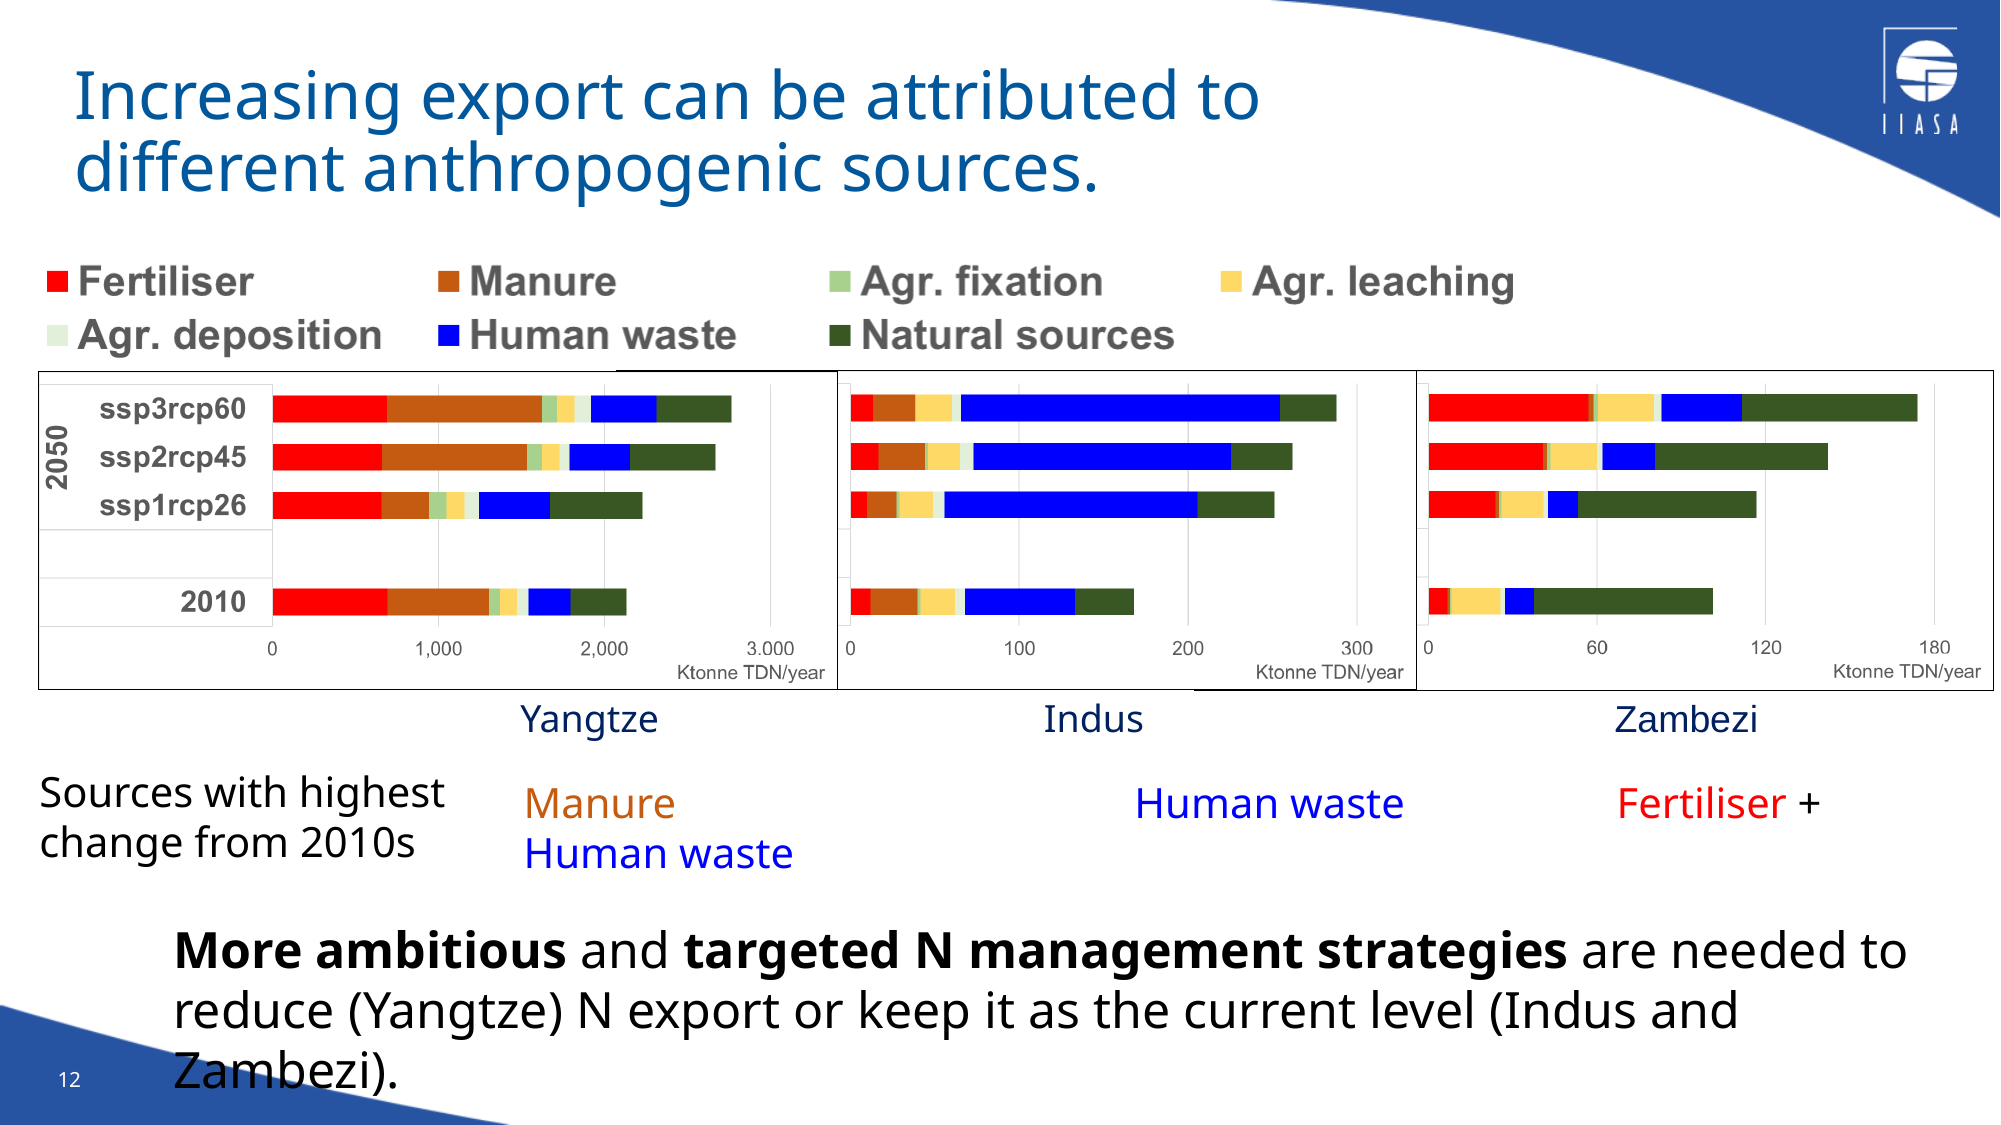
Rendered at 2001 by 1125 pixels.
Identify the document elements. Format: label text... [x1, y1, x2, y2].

text_box Indus [1029, 690, 1159, 748]
text_box Yangtze [505, 690, 675, 748]
picture [0, 0, 2000, 1125]
title Increasing export can be attributed to different anthropogenic sources. [59, 43, 1863, 224]
text_box Sources with highest change from 2010s [24, 758, 472, 874]
slide_number 12 [42, 1042, 158, 1102]
text_box More ambitious and targeted N management strategies are needed to reduce (Yangtze) N export or keep it as the current level (Indus and Zambezi). [158, 911, 1971, 1106]
text_box Zambezi [1599, 691, 1774, 748]
text_box Manure Human waste Fertiliser + Human waste [508, 769, 1956, 885]
